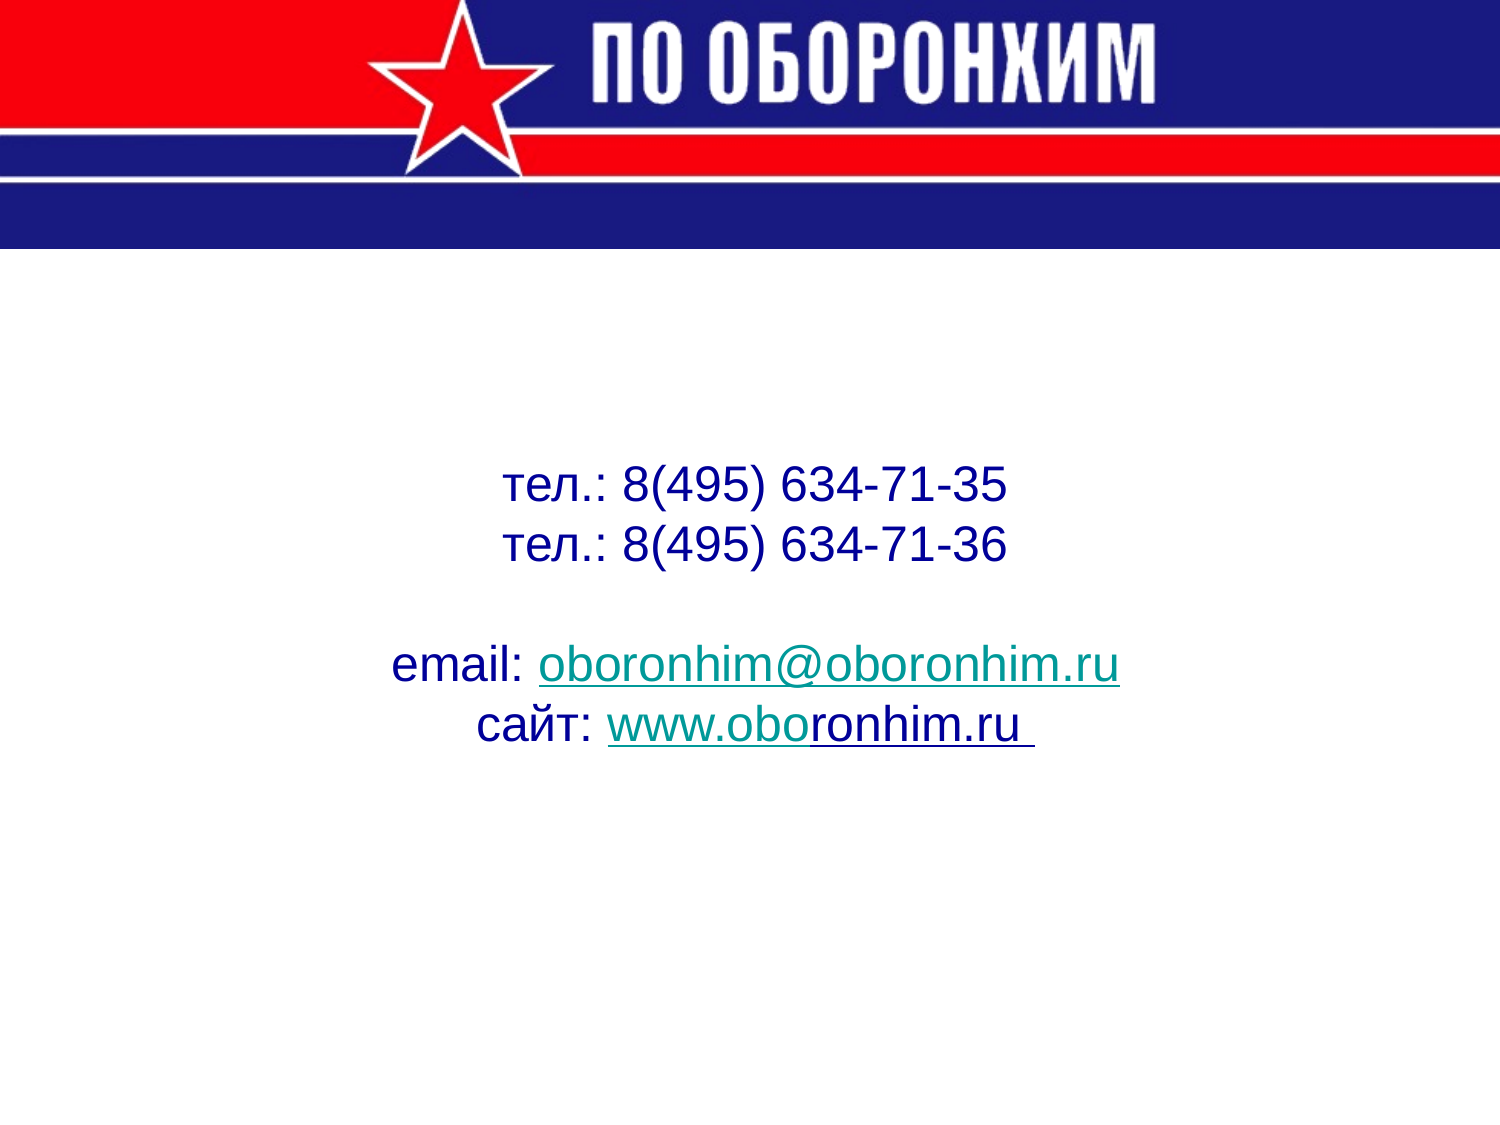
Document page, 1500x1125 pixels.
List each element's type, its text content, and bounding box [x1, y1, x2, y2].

picture [0, 0, 1500, 249]
text_box тел.: 8(495) 634-71-35 тел.: 8(495) 634-71-36 email: oboronhim@oboronhim.ru сайт: www.oboronhim.ru [171, 444, 1341, 889]
